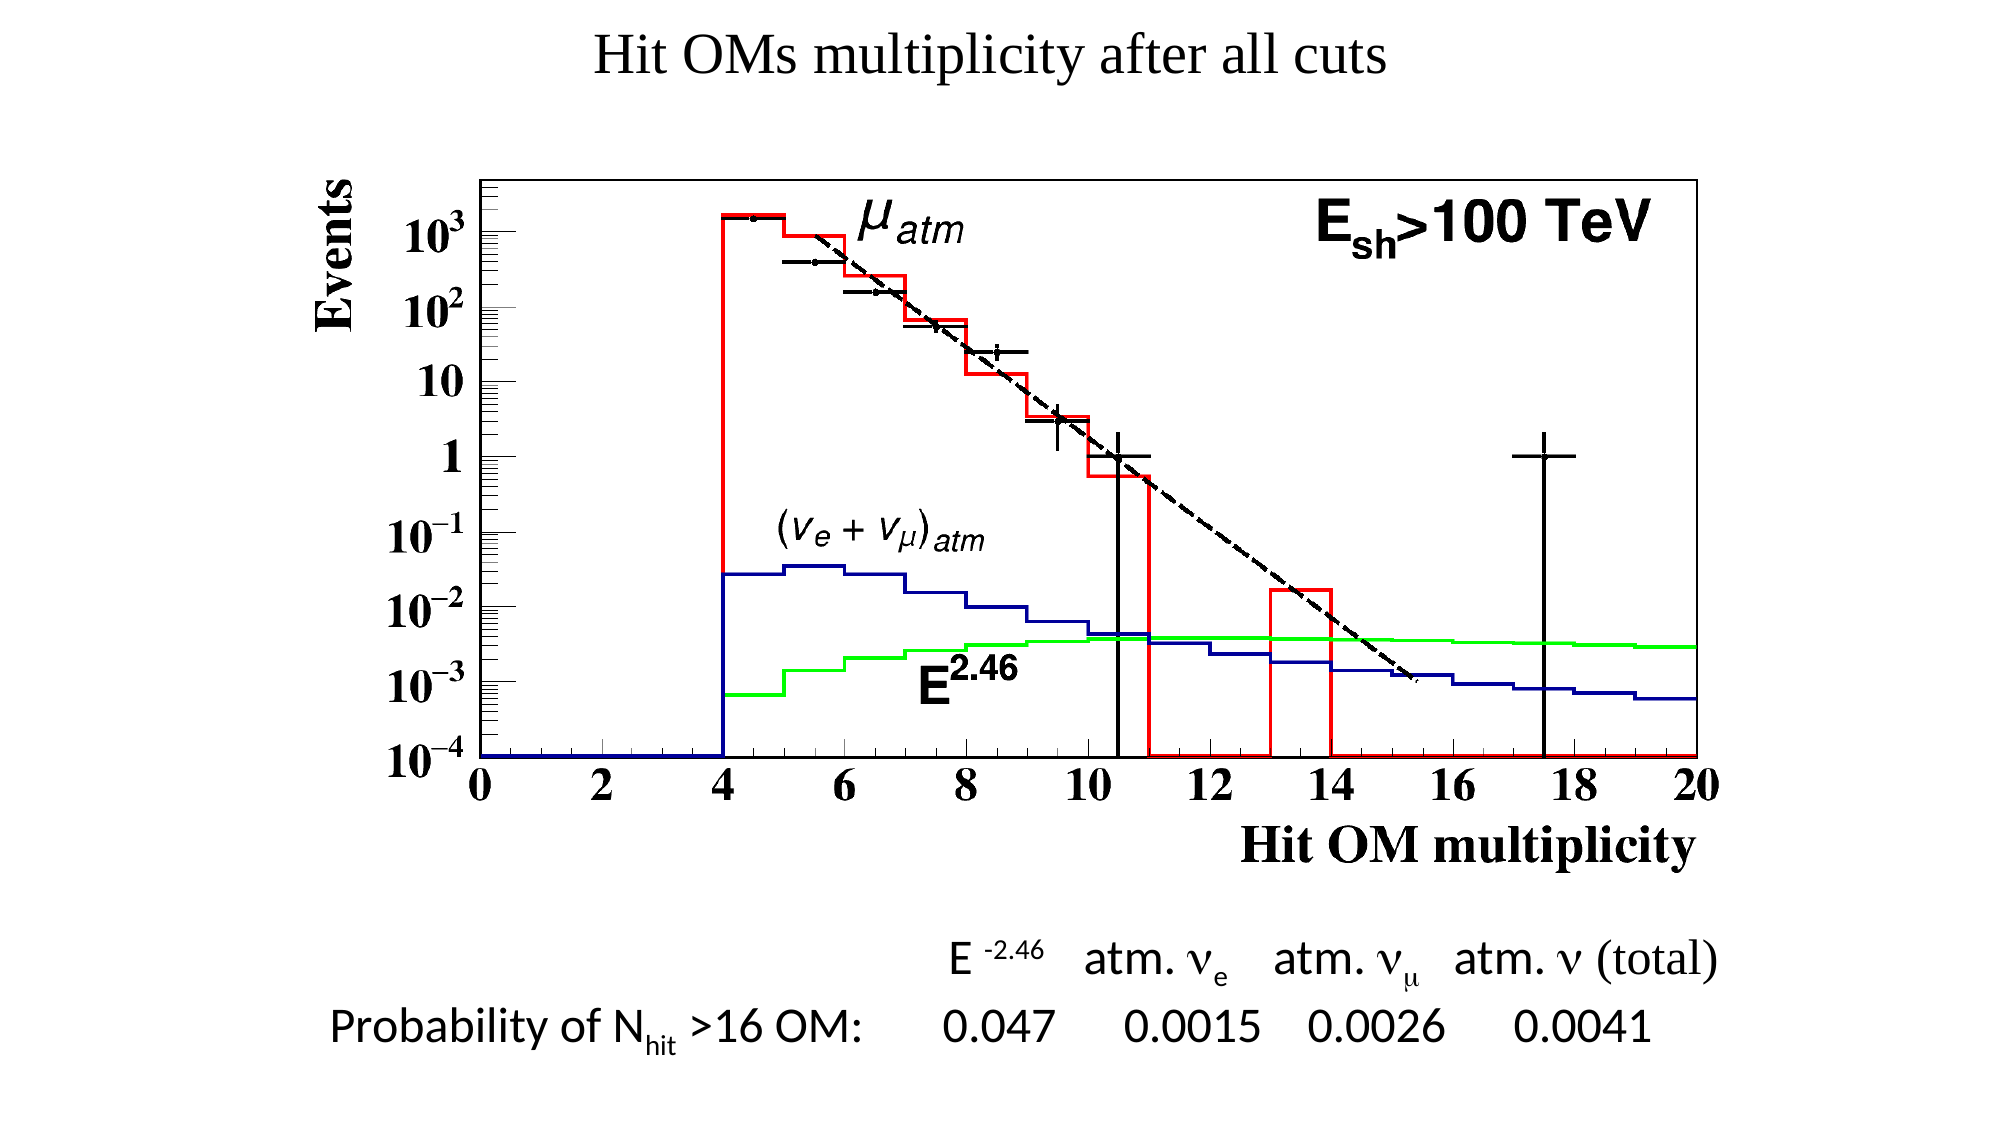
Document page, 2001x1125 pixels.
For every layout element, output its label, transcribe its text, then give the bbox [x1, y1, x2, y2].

text_box Hit OMs multiplicity after all cuts [578, 7, 1404, 93]
text_box E -2.46 atm. ne atm. nm atm. n (total) Probability of Nhit >16 OM: 0.047 0.0015 0.0026 0.0041 [314, 916, 1780, 1114]
picture [243, 160, 1745, 877]
